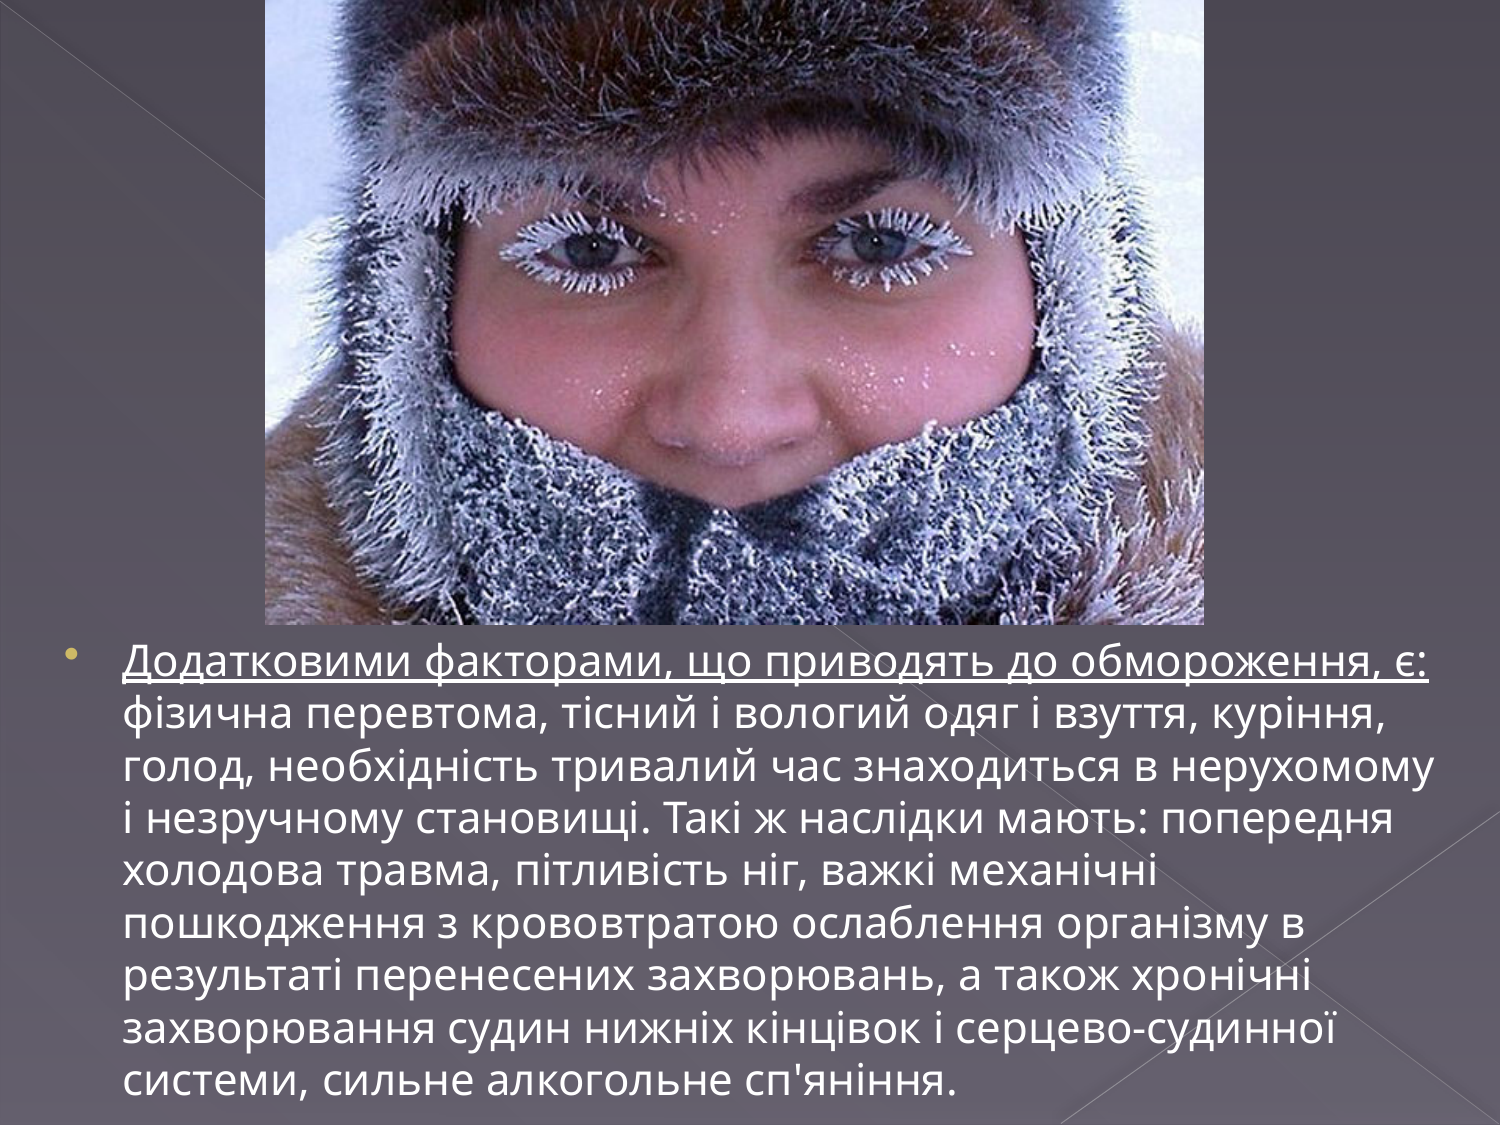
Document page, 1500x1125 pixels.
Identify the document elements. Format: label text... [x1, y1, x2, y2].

picture [265, 0, 1204, 626]
list Додатковими факторами, що приводять до обмороження, є: фізична перевтома, тісний і вологий одяг і взуття, куріння, голод, необхідність тривалий час знаходиться в нерухомому і незручному становищі. Такі ж наслідки мають: попередня холодова травма, пітливість ніг, важкі механічні пошкодження з крововтратою ослаблення організму в результаті перенесених захворювань, а також хронічні захворювання судин нижніх кінцівок і серцево-судинної системи, сильне алкогольне сп'яніння. [41, 624, 1459, 1125]
